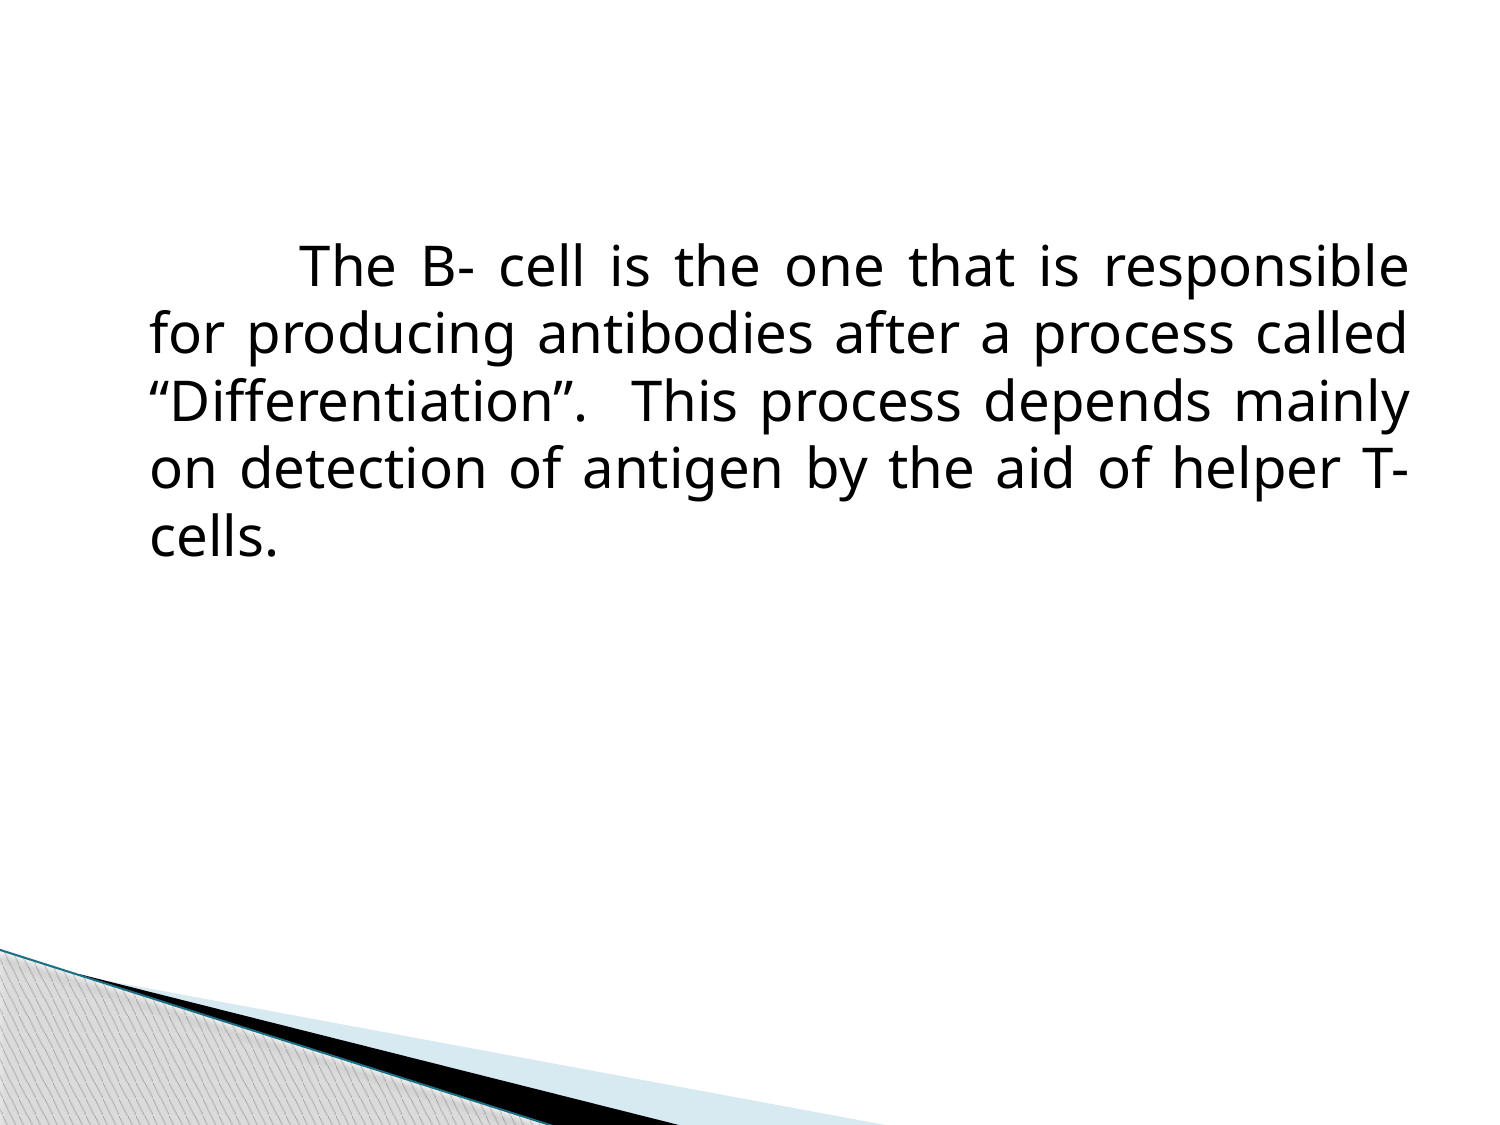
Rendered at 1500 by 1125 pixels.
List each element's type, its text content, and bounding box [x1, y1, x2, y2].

list The B- cell is the one that is responsible for producing antibodies after a process called “Differentiation”. This process depends mainly on detection of antigen by the aid of helper T-cells. [75, 222, 1425, 692]
